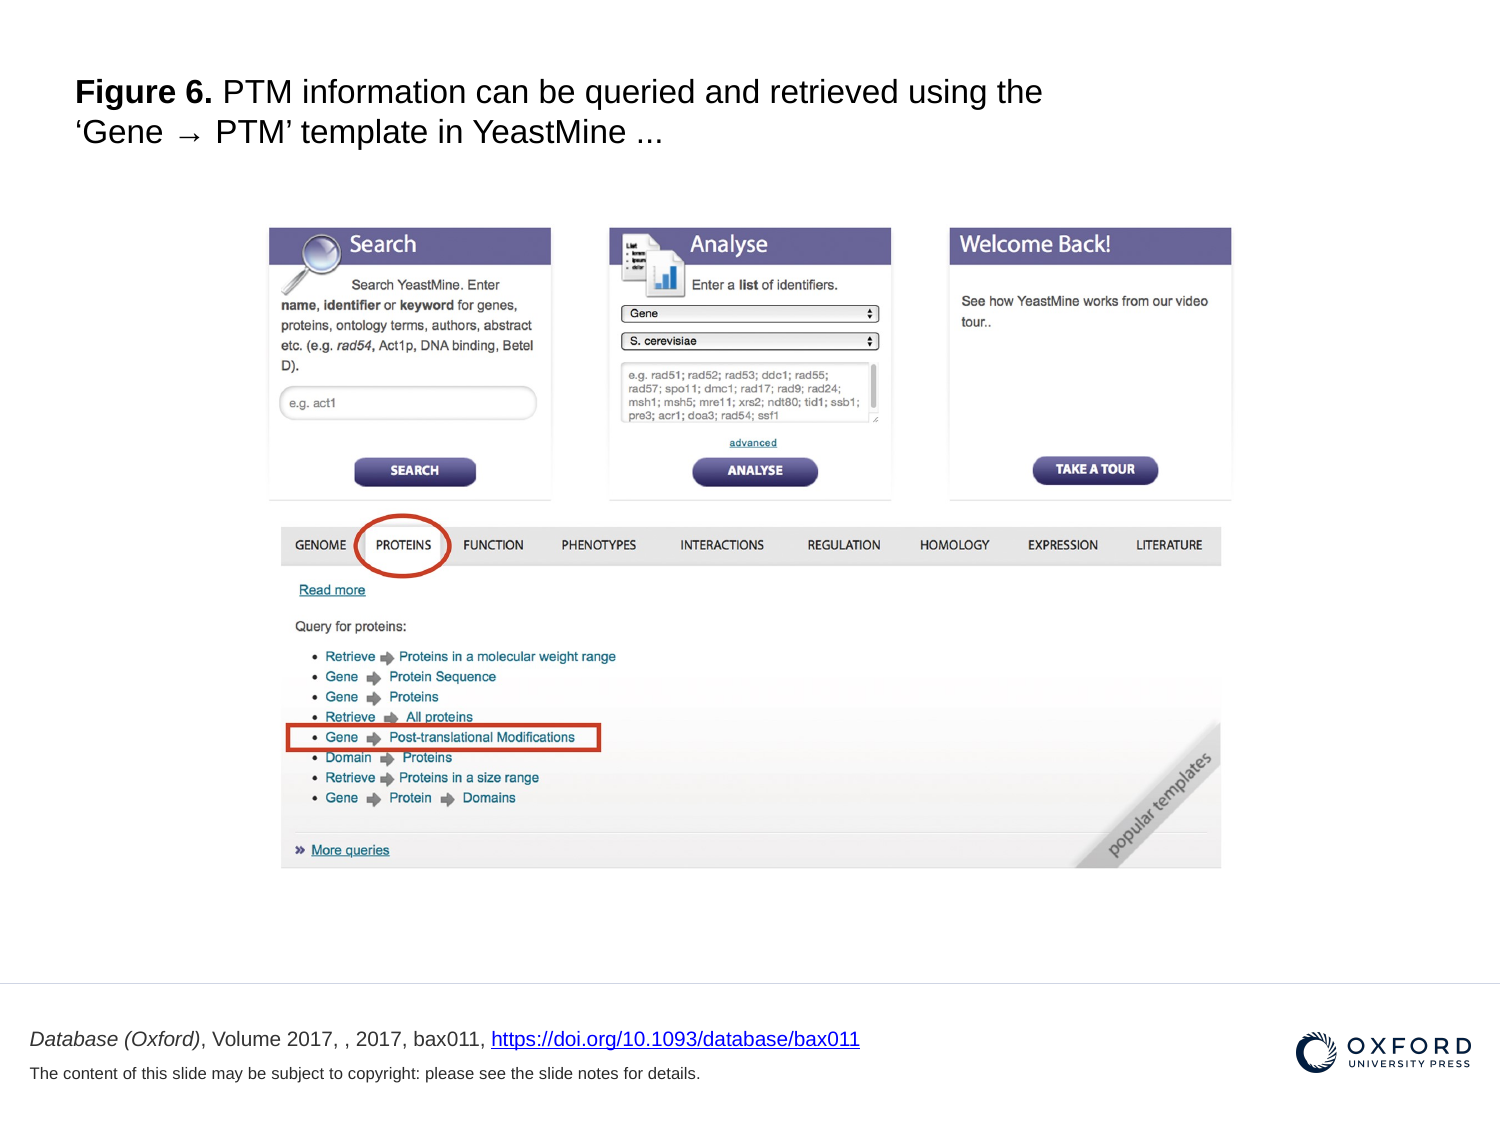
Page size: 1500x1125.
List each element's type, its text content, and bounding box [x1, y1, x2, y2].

picture [1296, 1032, 1471, 1073]
picture [262, 224, 1238, 872]
title Figure 6. PTM information can be queried and retrieved using the ‘Gene → PTM’ template in YeastMine ... [75, 69, 1078, 171]
footer Database (Oxford), Volume 2017, , 2017, bax011, https://doi.org/10.1093/database/bax011 The content of this slide may be subject to copyright: please see the slide notes for details. [0, 983, 1260, 1125]
